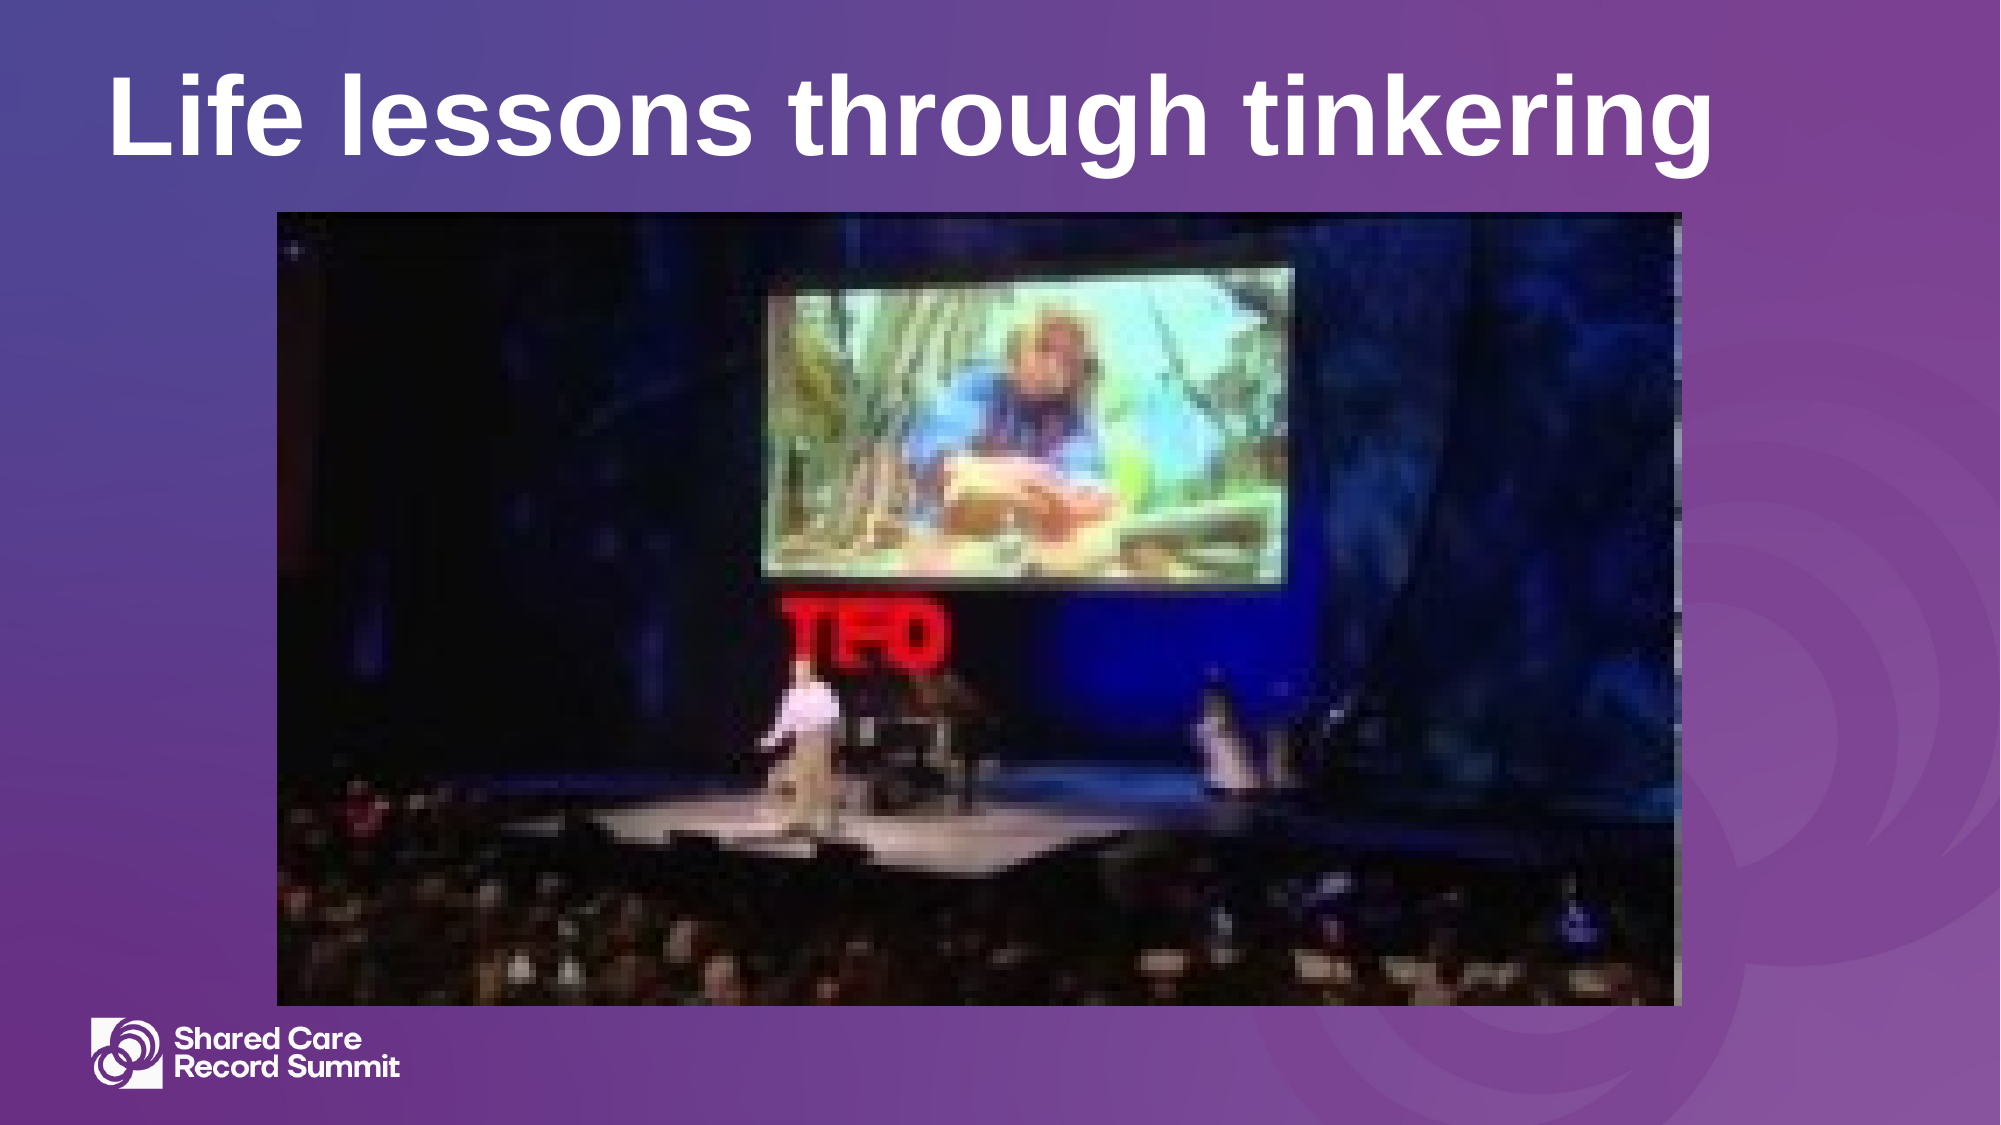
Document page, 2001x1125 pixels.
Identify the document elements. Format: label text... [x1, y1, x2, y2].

text_box Life lessons through tinkering [91, 36, 1909, 201]
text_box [276, 212, 1683, 1007]
picture [0, 0, 2001, 1125]
